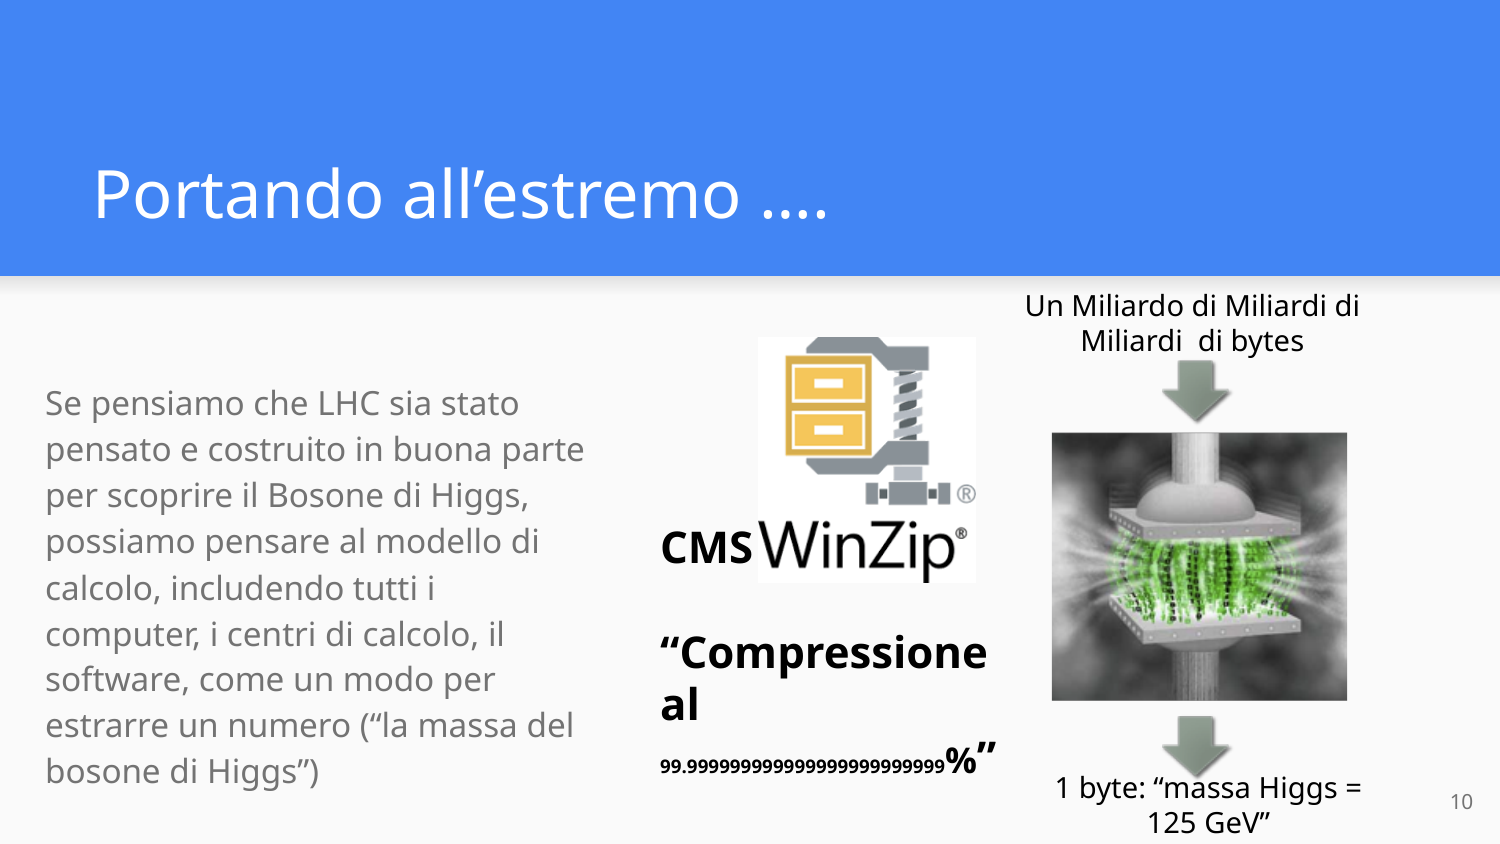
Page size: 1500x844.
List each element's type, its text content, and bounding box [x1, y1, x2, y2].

text_box CMS “Compressione al 99.999999999999999999999999%” [645, 504, 1015, 798]
text_box Un Miliardo di Miliardi di Miliardi di bytes [1007, 271, 1377, 372]
list Se pensiamo che LHC sia stato pensato e costruito in buona parte per scoprire il Bosone di Higgs, possiamo pensare al modello di calcolo, includendo tutti i computer, i centri di calcolo, il software, come un modo per estrarre un numero (“la massa del bosone di Higgs”) [30, 361, 608, 807]
slide_number 10 [1398, 770, 1489, 835]
title Portando all’estremo …. [77, 121, 1427, 248]
picture [758, 337, 976, 583]
picture [1051, 346, 1348, 784]
text_box 1 byte: “massa Higgs = 125 GeV” [1023, 754, 1393, 844]
